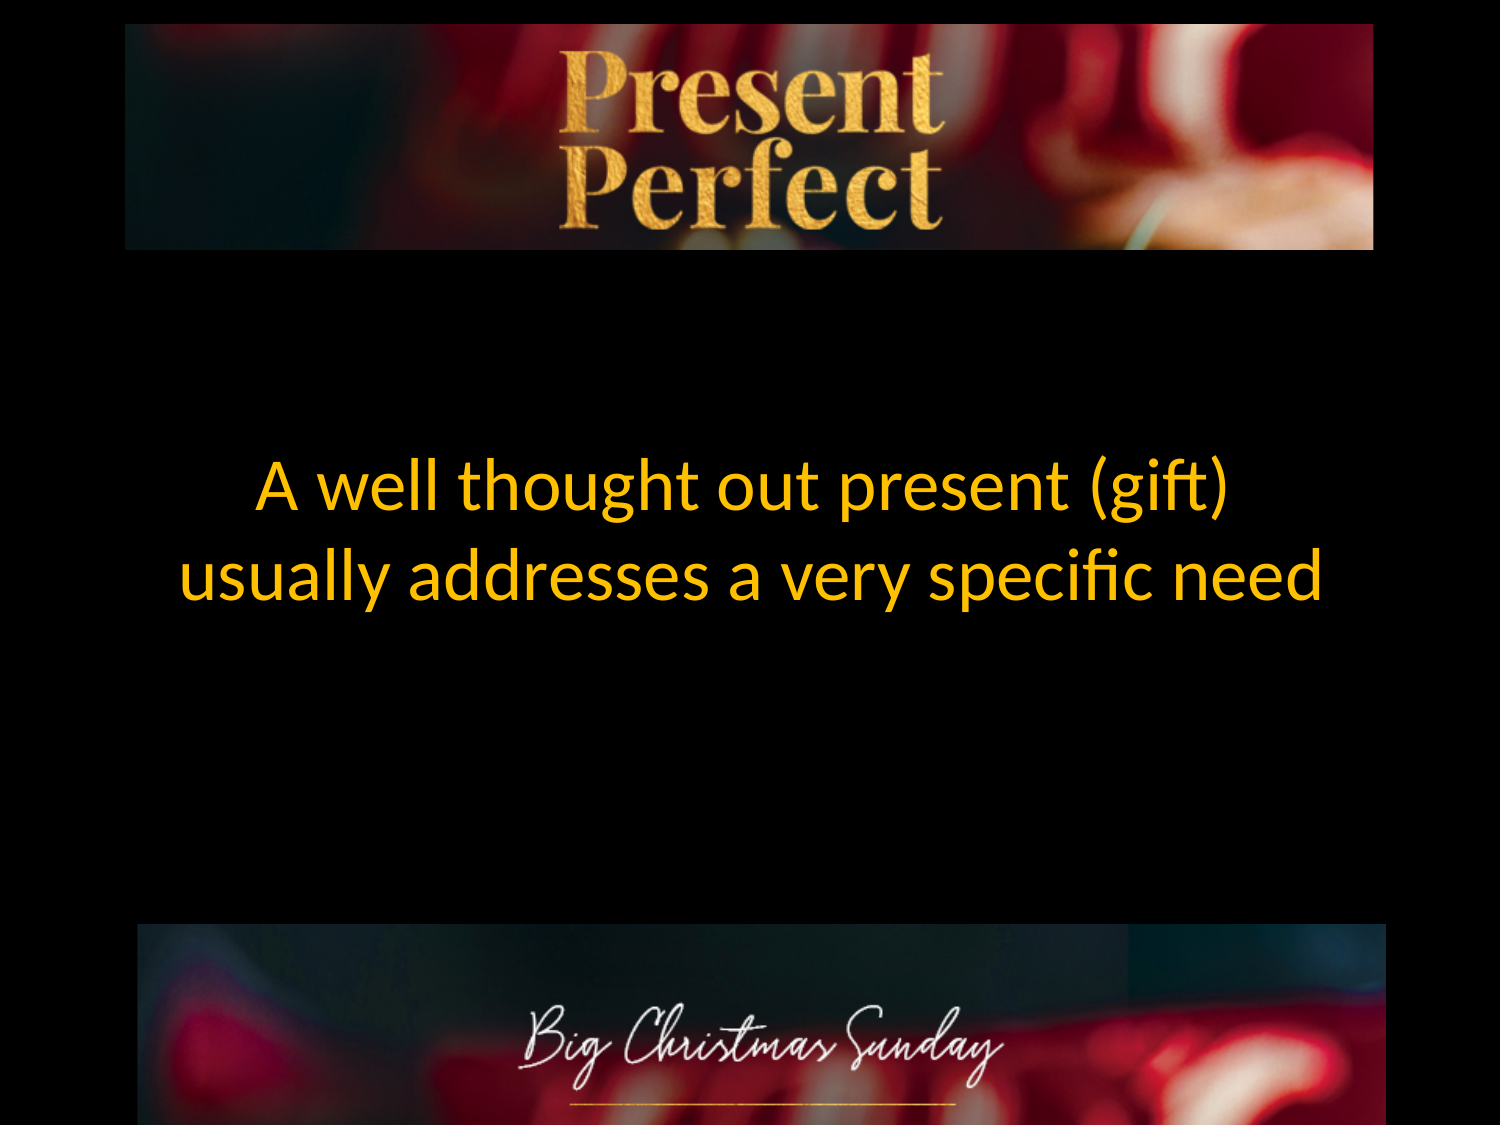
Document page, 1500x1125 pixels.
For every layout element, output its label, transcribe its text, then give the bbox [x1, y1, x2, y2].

picture [125, 24, 1374, 250]
text_box A well thought out present (gift) usually addresses a very specific need [125, 428, 1363, 623]
picture [137, 924, 1386, 1125]
